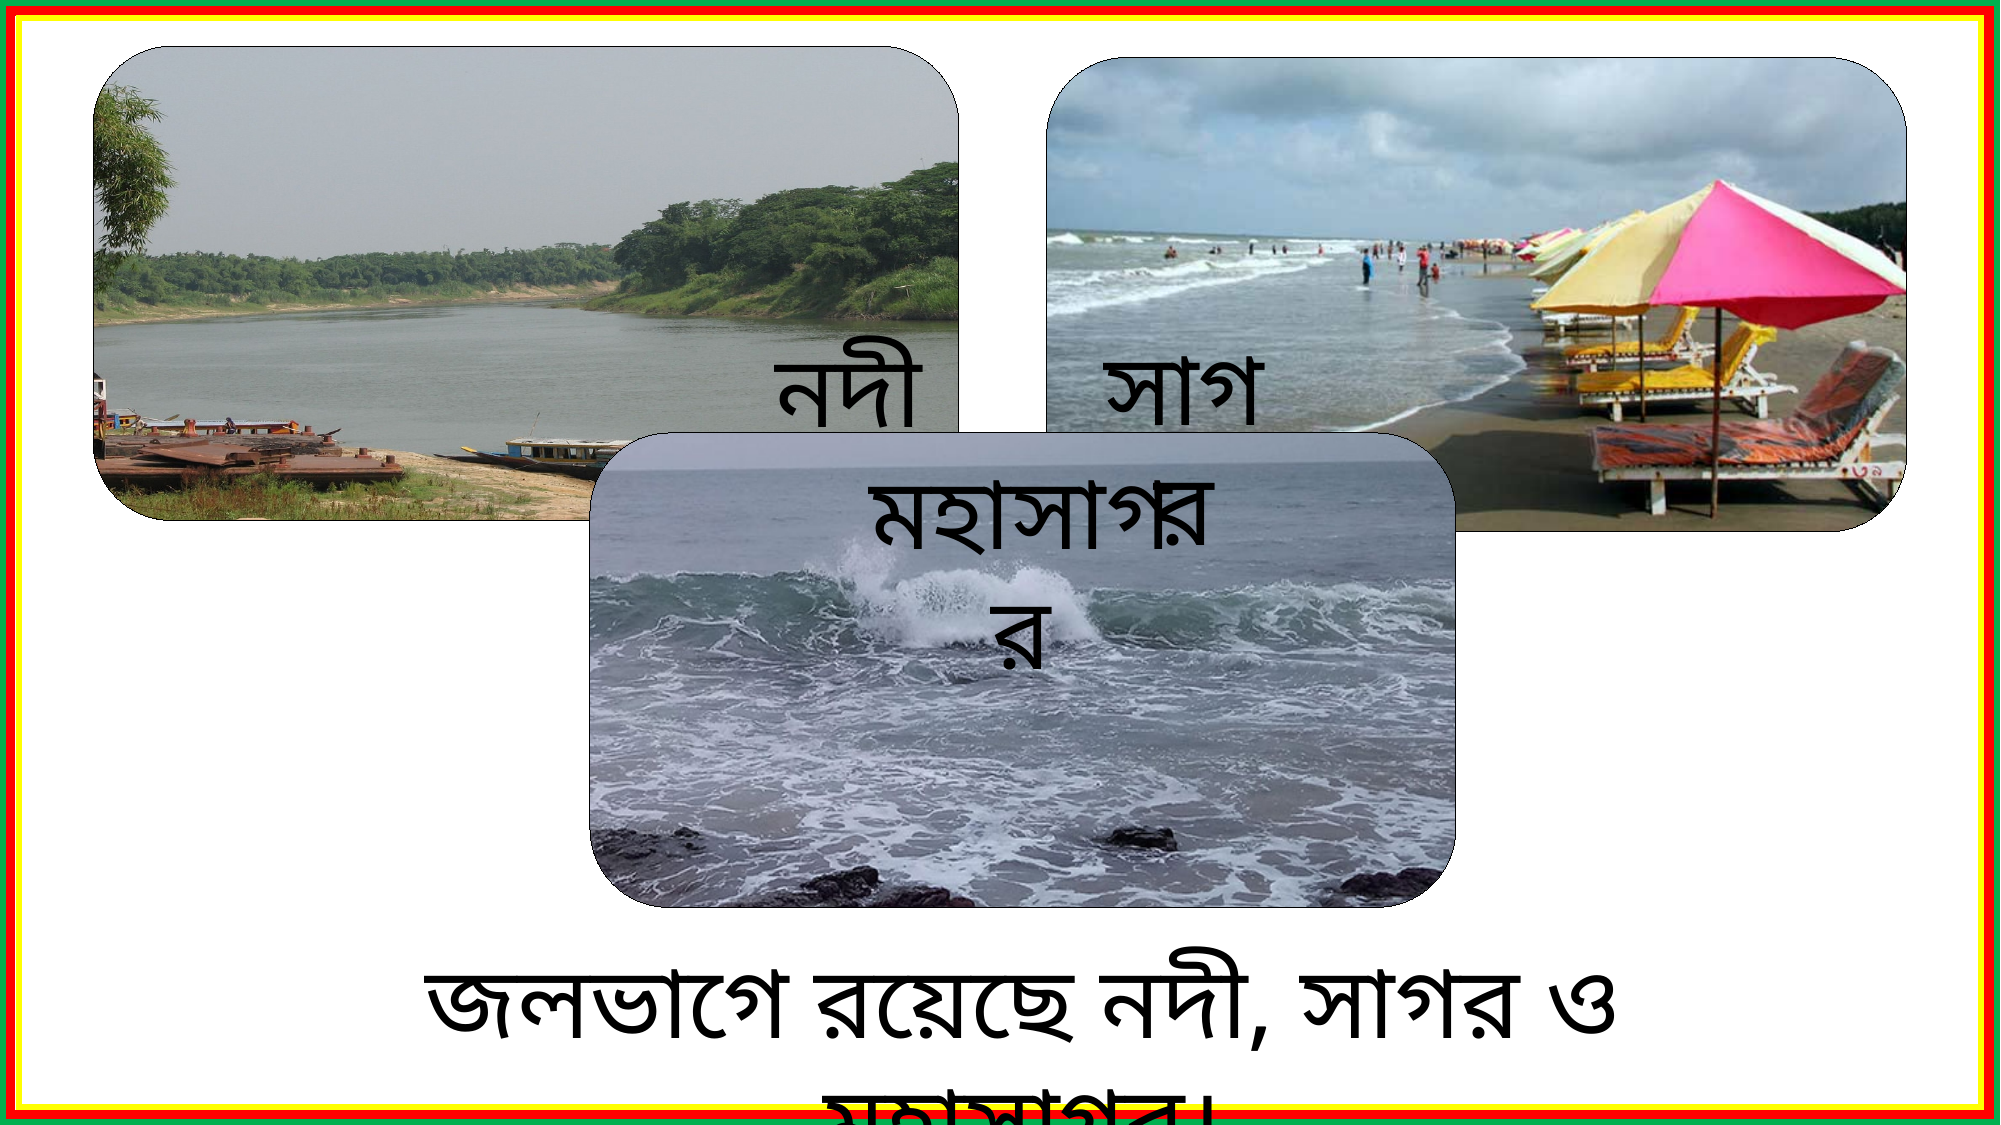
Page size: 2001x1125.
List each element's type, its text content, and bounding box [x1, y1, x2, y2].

picture [93, 46, 1907, 908]
text_box [18, 17, 1982, 1108]
text_box [9, 10, 1990, 1116]
text_box [0, 0, 2000, 1125]
text_box জলভাগে রয়েছে নদী, সাগর ও মহাসাগর। [368, 931, 1678, 1125]
